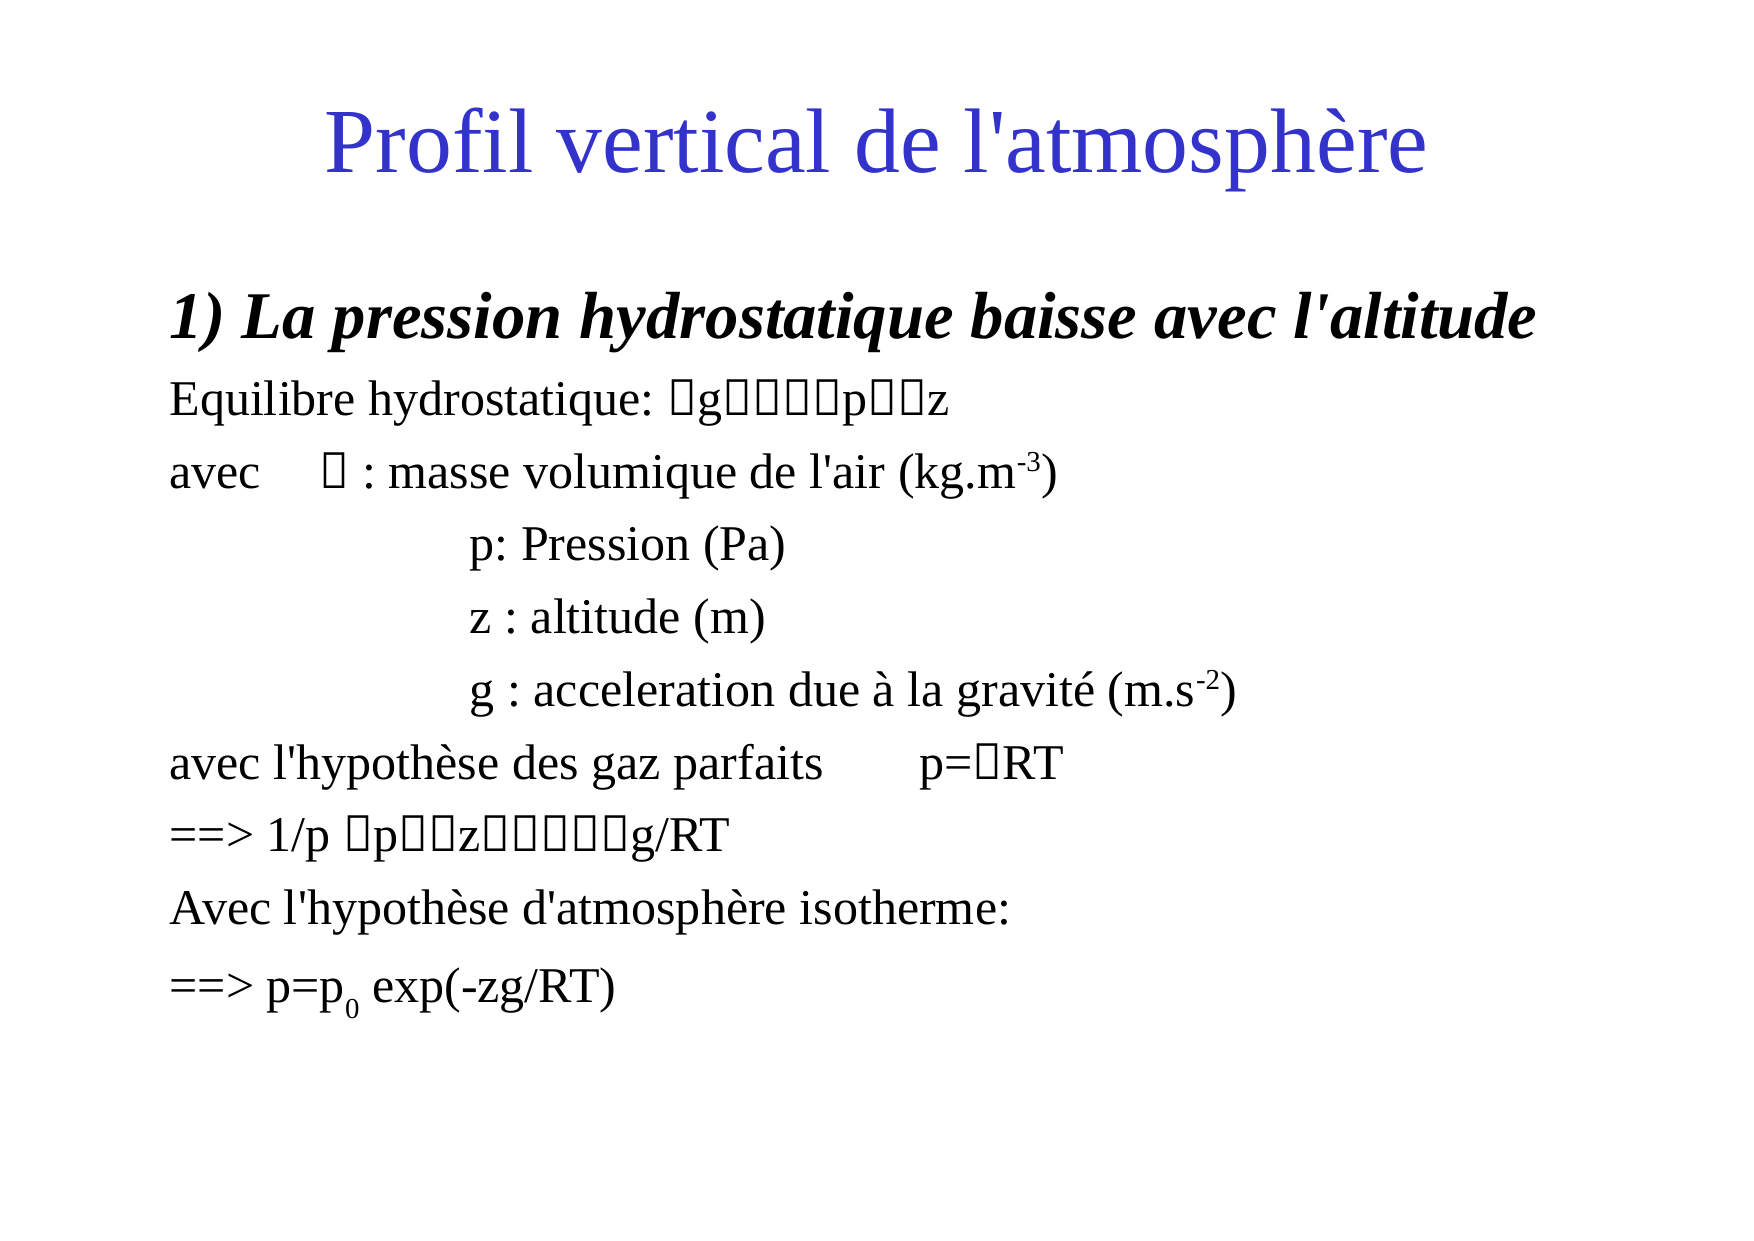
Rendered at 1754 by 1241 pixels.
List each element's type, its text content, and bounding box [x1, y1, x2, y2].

title Profil vertical de l'atmosphère [128, 38, 1627, 246]
text_box 1) La pression hydrostatique baisse avec l'altitude Equilibre hydrostatique: gpz avec  : masse volumique de l'air (kg.m-3) p: Pression (Pa) z : altitude (m) g : acceleration due à la gravité (m.s-2) avec l'hypothèse des gaz parfaits p=RT ==> 1/p pzg/RT Avec l'hypothèse d'atmosphère isotherme: ==> p=p0 exp(-zg/RT) [154, 271, 1556, 1028]
